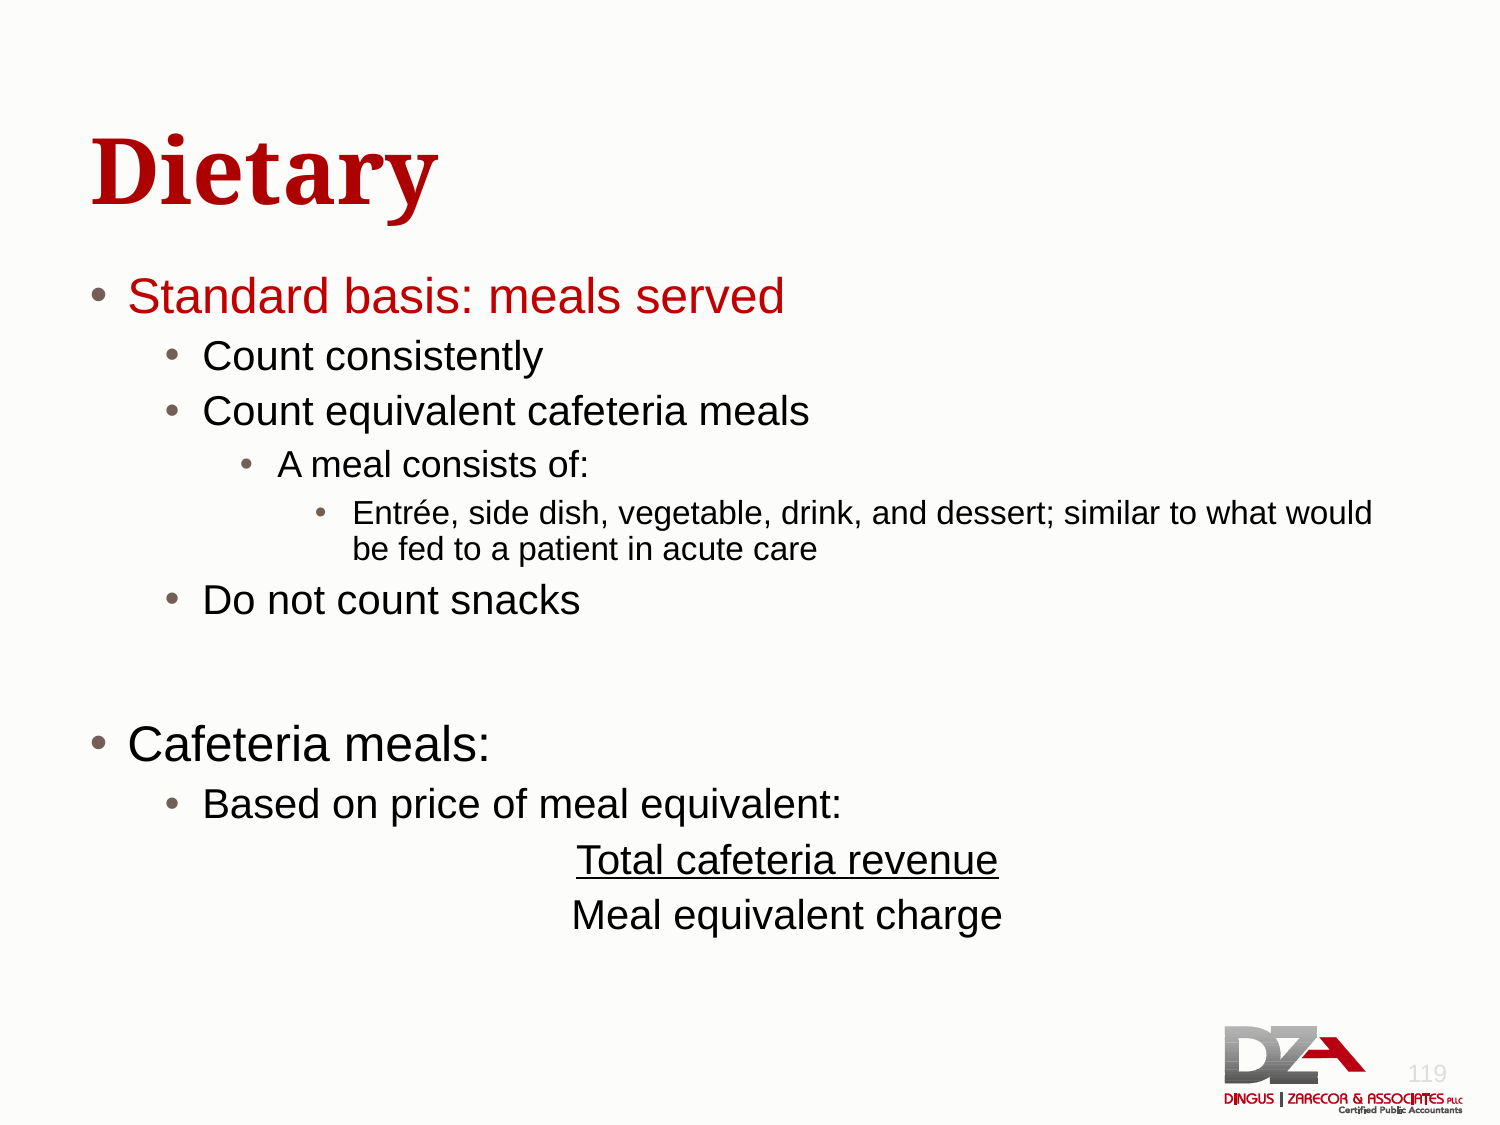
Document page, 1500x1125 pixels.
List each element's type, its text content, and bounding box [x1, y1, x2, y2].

slide_number 119 [1371, 1042, 1463, 1103]
title Dietary [75, 37, 1425, 225]
list Standard basis: meals served Count consistently Count equivalent cafeteria meals A meal consists of: Entrée, side dish, vegetable, drink, and dessert; similar to what would be fed to a patient in acute care Do not count snacks Cafeteria meals: Based on price of meal equivalent: Total cafeteria revenue Meal equivalent charge [75, 262, 1425, 963]
